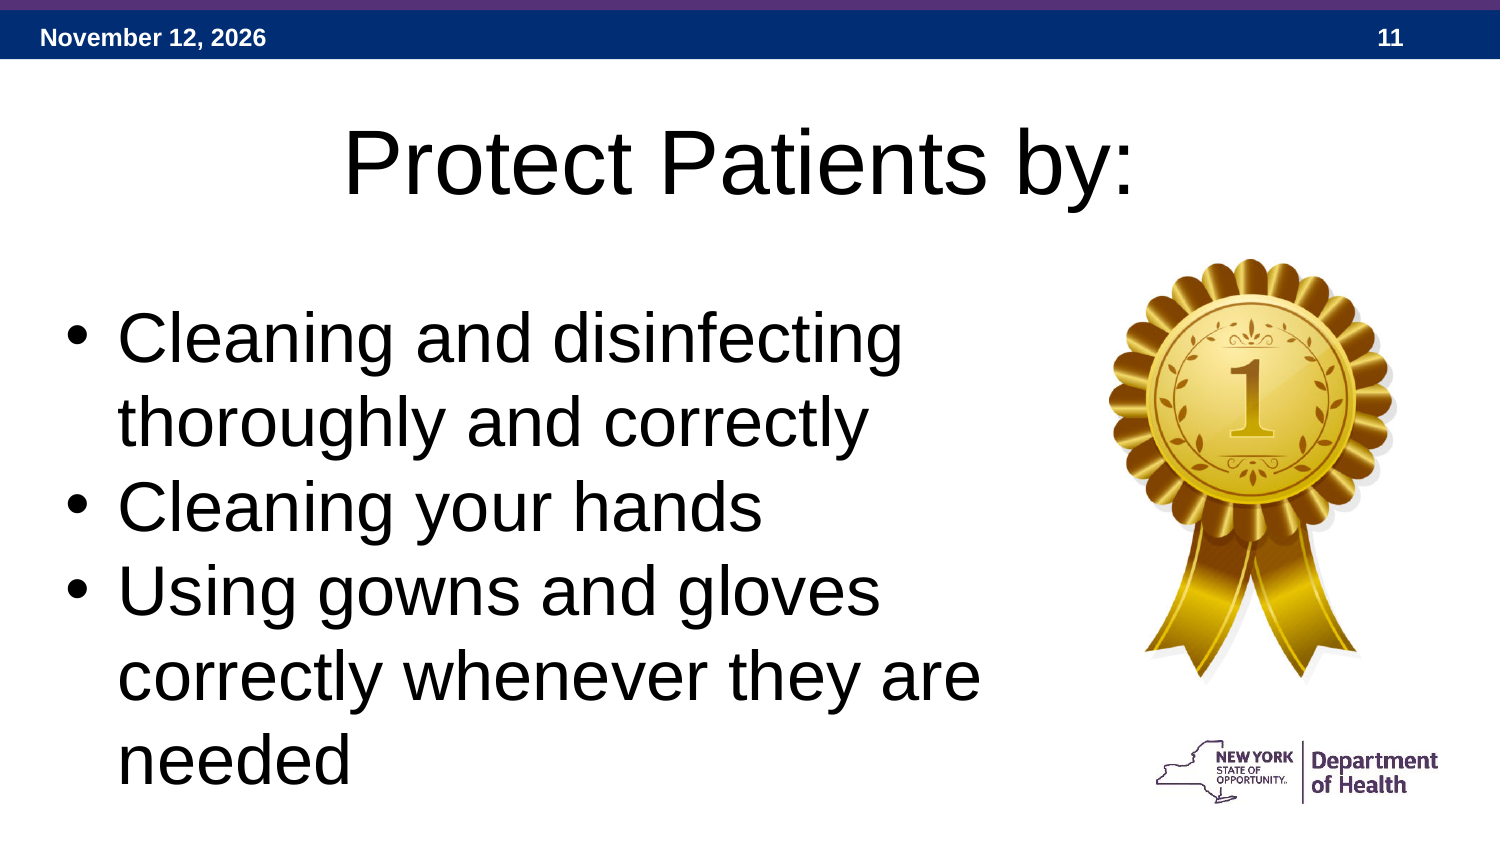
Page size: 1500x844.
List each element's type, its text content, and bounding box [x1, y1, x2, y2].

picture [1109, 259, 1397, 685]
title Protect Patients by: [24, 45, 1457, 270]
picture [1156, 740, 1438, 804]
list Cleaning and disinfecting thoroughly and correctly Cleaning your hands Using gowns and gloves correctly whenever they are needed [50, 284, 1050, 812]
